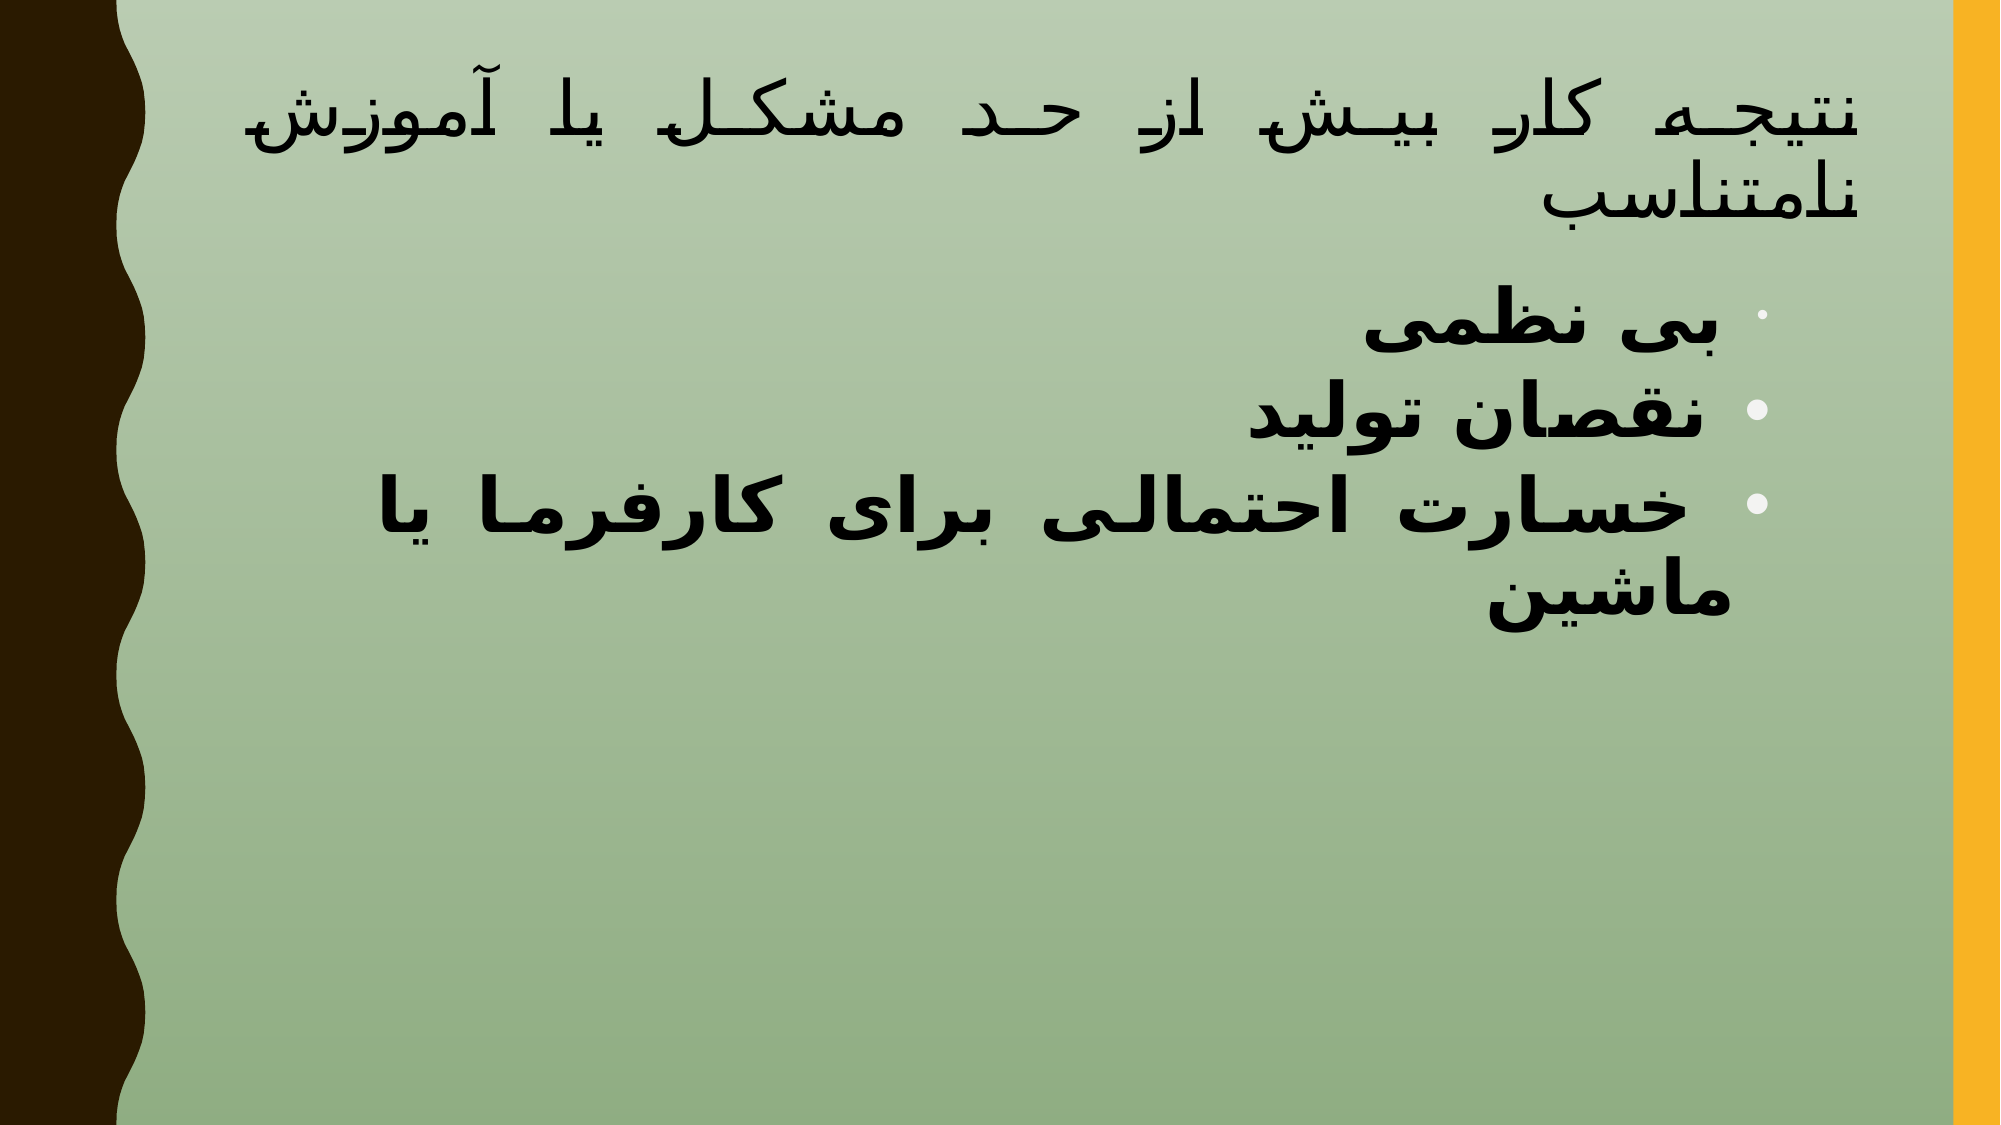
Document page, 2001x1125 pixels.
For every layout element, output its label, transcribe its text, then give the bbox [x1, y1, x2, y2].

title نتیجه کار بیش از حد مشکل یا آموزش نامتناسب [205, 62, 1875, 243]
list بی نظمی نقصان تولید خسارت احتمالی برای کارفرما یا ماشین [345, 270, 1782, 762]
